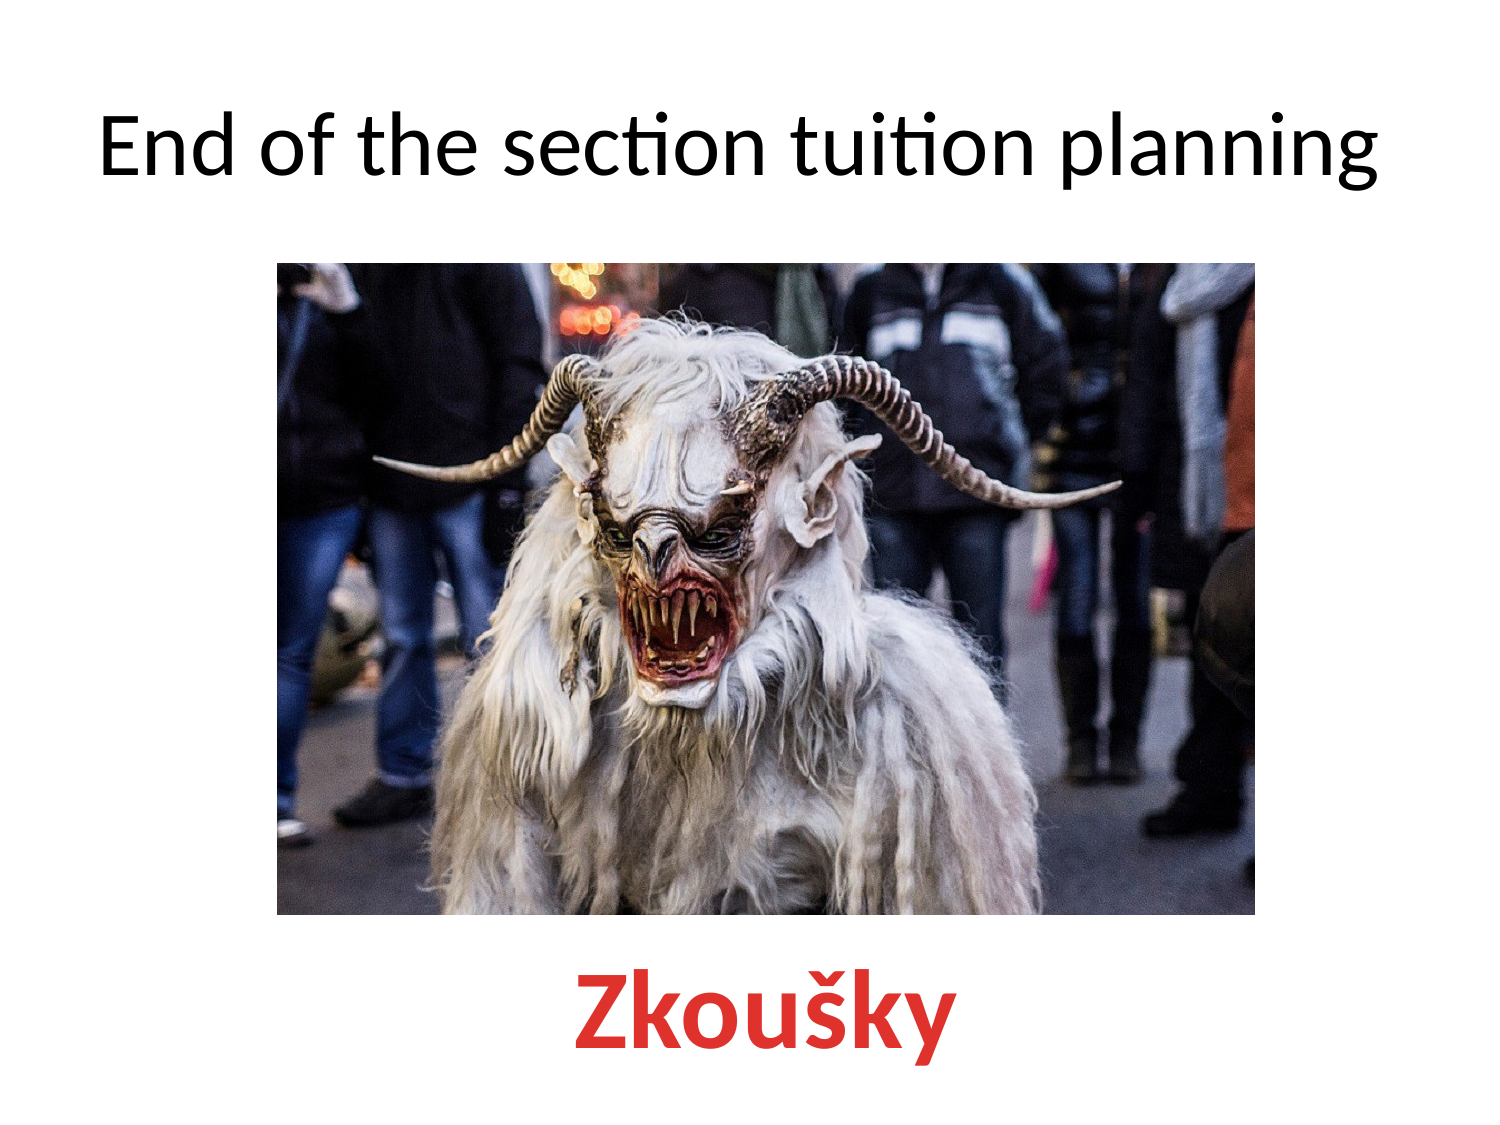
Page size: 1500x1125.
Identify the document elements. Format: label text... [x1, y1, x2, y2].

title End of the section tuition planning [75, 45, 1425, 233]
picture [277, 263, 1255, 915]
text_box Zkoušky [558, 928, 973, 1079]
